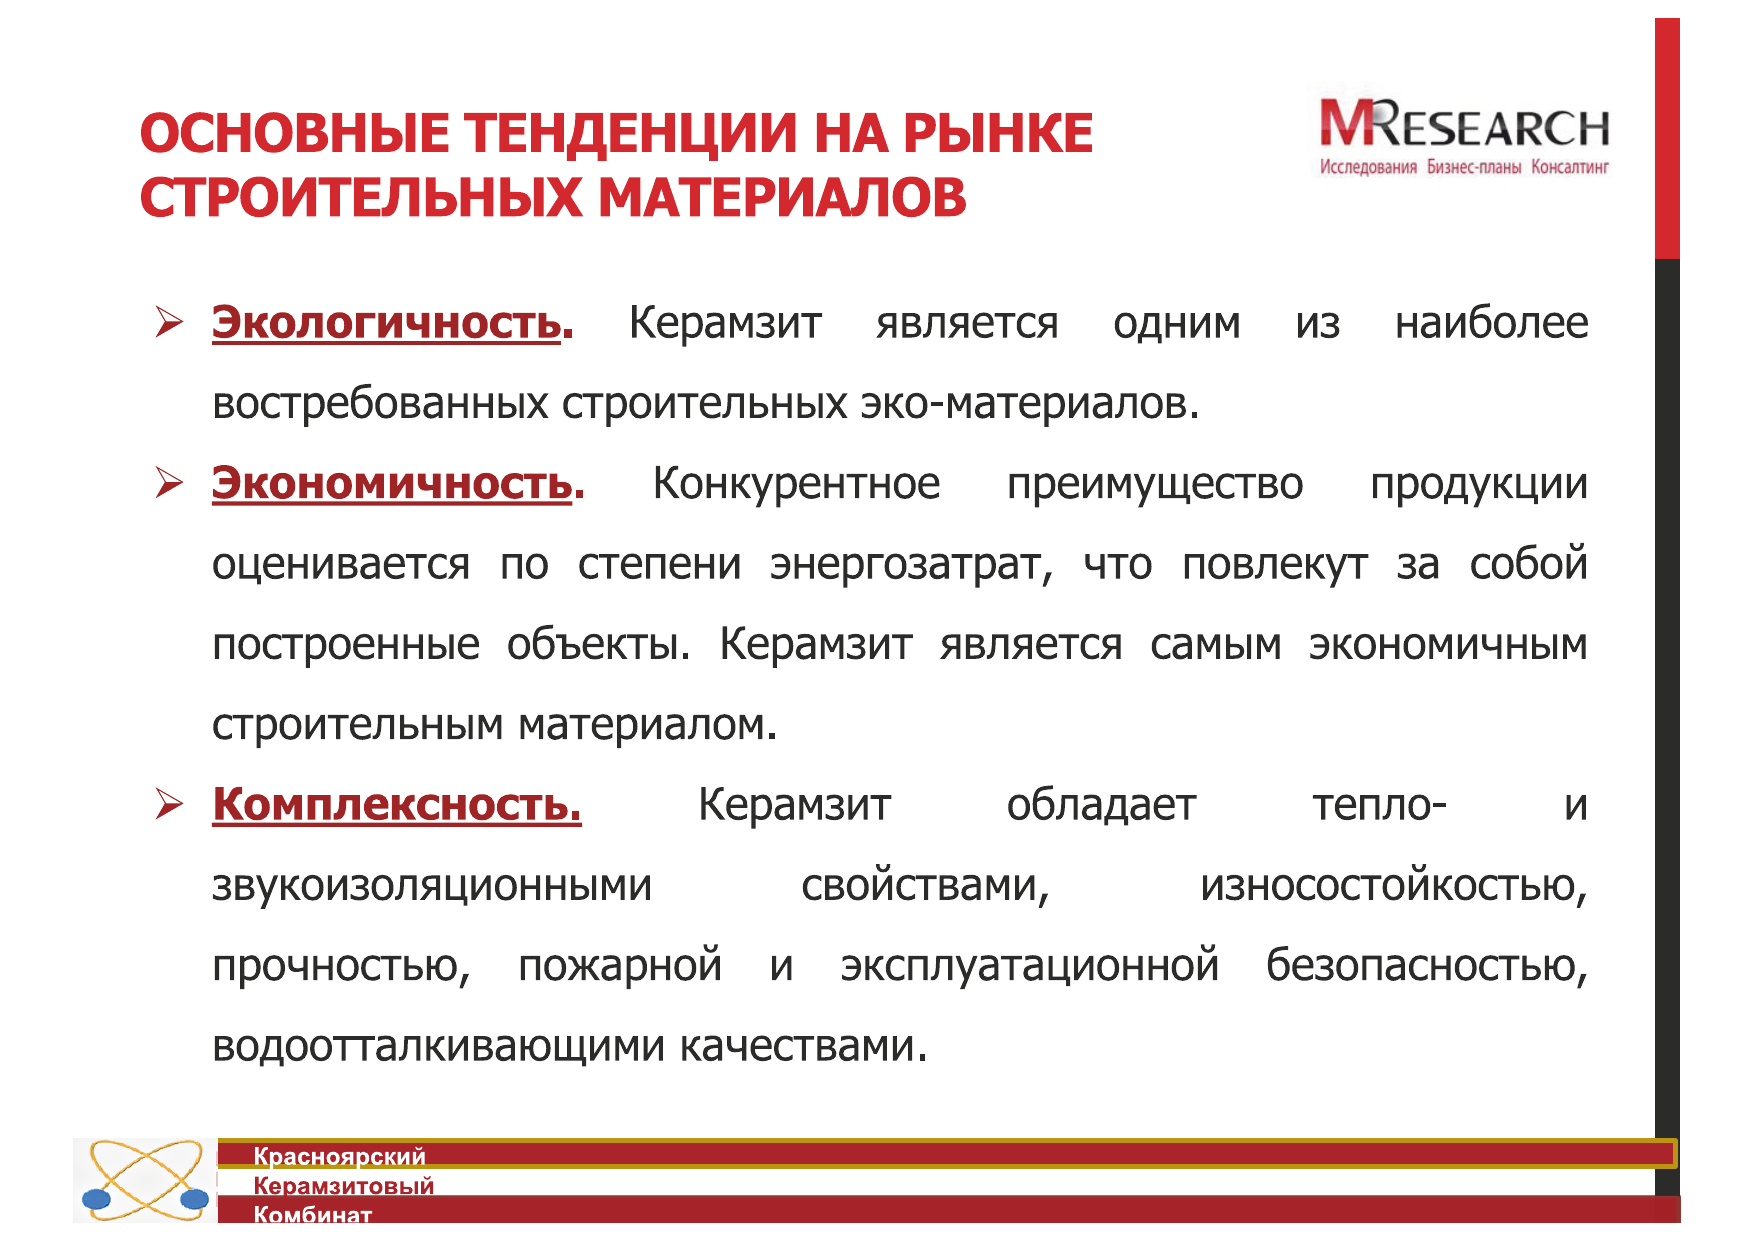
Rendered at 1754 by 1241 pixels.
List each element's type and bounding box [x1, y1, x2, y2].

text_box [1215, 473, 1256, 499]
text_box [556, 634, 581, 659]
text_box [297, 1151, 311, 1166]
text_box [779, 313, 799, 338]
text_box [657, 312, 679, 339]
text_box [538, 312, 561, 338]
text_box [502, 554, 522, 579]
text_box [751, 794, 772, 829]
text_box [701, 787, 726, 820]
text_box [579, 553, 620, 580]
text_box [948, 313, 969, 338]
text_box [865, 955, 885, 981]
text_box [544, 955, 567, 981]
text_box [1280, 553, 1302, 580]
text_box [498, 393, 517, 418]
text_box [893, 473, 916, 499]
text_box [761, 112, 796, 152]
text_box [1019, 392, 1041, 419]
text_box [1454, 955, 1477, 981]
text_box [1433, 803, 1446, 808]
text_box [353, 633, 375, 660]
text_box [520, 955, 541, 981]
text_box [1097, 955, 1120, 981]
text_box [902, 313, 922, 338]
text_box [1080, 633, 1121, 660]
text_box [404, 955, 423, 981]
text_box [327, 714, 349, 740]
text_box [699, 392, 721, 419]
text_box [818, 553, 840, 580]
text_box [1320, 312, 1340, 339]
text_box [1069, 393, 1089, 418]
text_box [1566, 473, 1587, 499]
text_box [702, 1035, 723, 1062]
text_box [155, 305, 184, 338]
text_box [546, 177, 584, 217]
text_box [801, 313, 823, 338]
text_box [1408, 794, 1431, 821]
text_box [422, 112, 449, 152]
text_box [772, 393, 792, 418]
text_box [356, 1181, 383, 1194]
text_box [212, 340, 562, 346]
text_box [674, 955, 697, 981]
text_box [1312, 795, 1334, 820]
text_box [1029, 112, 1064, 152]
text_box [520, 875, 541, 900]
text_box [1380, 634, 1400, 659]
text_box [1166, 393, 1187, 418]
text_box [1001, 955, 1022, 981]
text_box [1382, 874, 1405, 901]
text_box [180, 112, 214, 153]
text_box [428, 553, 469, 580]
text_box [817, 1036, 837, 1061]
text_box [884, 553, 907, 580]
text_box [842, 955, 861, 981]
text_box [1197, 634, 1221, 659]
text_box [222, 1167, 1655, 1194]
text_box [307, 795, 331, 820]
text_box [961, 874, 981, 901]
text_box [682, 312, 703, 347]
text_box [489, 312, 536, 339]
text_box [398, 1036, 421, 1061]
text_box [282, 177, 317, 217]
text_box [426, 955, 457, 981]
text_box [328, 633, 351, 660]
text_box [1333, 634, 1354, 659]
text_box [818, 393, 823, 418]
text_box [428, 634, 447, 659]
text_box [269, 1151, 283, 1170]
text_box [951, 554, 973, 579]
text_box [448, 393, 468, 418]
text_box [620, 553, 642, 580]
text_box [872, 875, 893, 900]
text_box [244, 473, 269, 499]
text_box [376, 1035, 396, 1062]
text_box [772, 633, 794, 668]
text_box [338, 554, 358, 579]
text_box [356, 312, 376, 338]
text_box [1532, 634, 1551, 659]
text_box [678, 177, 712, 217]
text_box [239, 554, 261, 585]
text_box [747, 633, 769, 660]
text_box [1083, 473, 1103, 499]
text_box [336, 955, 359, 981]
text_box [457, 633, 479, 660]
text_box [1153, 794, 1175, 821]
text_box [1197, 955, 1218, 981]
text_box [687, 714, 710, 740]
text_box [342, 1181, 355, 1194]
text_box [301, 874, 324, 901]
text_box [1280, 473, 1303, 499]
text_box [1085, 554, 1105, 579]
text_box [1171, 955, 1194, 981]
text_box [566, 112, 607, 161]
text_box [726, 794, 748, 821]
text_box [861, 392, 881, 419]
text_box [1471, 553, 1490, 580]
text_box [731, 473, 752, 499]
text_box [340, 1151, 354, 1165]
text_box [464, 112, 497, 152]
text_box [896, 874, 937, 901]
text_box [269, 1181, 281, 1194]
text_box [677, 393, 699, 418]
text_box [592, 875, 597, 900]
text_box [1191, 411, 1197, 418]
text_box [213, 304, 241, 339]
text_box [986, 634, 1009, 659]
text_box [459, 973, 469, 989]
text_box [1104, 795, 1129, 826]
text_box [1354, 633, 1376, 660]
text_box [296, 312, 323, 338]
text_box [930, 401, 944, 406]
text_box [847, 633, 866, 660]
text_box [682, 1036, 702, 1061]
text_box [965, 634, 986, 659]
text_box [1521, 875, 1541, 900]
text_box [799, 473, 821, 499]
text_box [333, 1036, 375, 1061]
text_box [256, 714, 277, 749]
text_box [526, 393, 549, 418]
text_box [973, 112, 984, 152]
text_box [1225, 874, 1245, 901]
text_box [508, 633, 531, 660]
text_box [1418, 553, 1439, 580]
text_box [1541, 473, 1562, 499]
text_box [499, 112, 526, 152]
text_box [297, 1181, 310, 1194]
text_box [617, 714, 638, 749]
text_box [571, 811, 580, 820]
text_box [350, 714, 372, 740]
text_box [1114, 312, 1137, 339]
text_box [989, 112, 1023, 152]
text_box [240, 176, 279, 218]
text_box [1544, 874, 1575, 901]
text_box [1151, 633, 1171, 660]
text_box [220, 1140, 1676, 1167]
text_box [1065, 112, 1092, 152]
text_box [998, 553, 1018, 580]
text_box [864, 1036, 887, 1061]
text_box [885, 955, 905, 981]
text_box [563, 392, 604, 419]
text_box [905, 392, 928, 419]
text_box [448, 1036, 468, 1061]
text_box [478, 714, 502, 740]
text_box [1034, 473, 1056, 508]
text_box [1325, 554, 1369, 588]
text_box [519, 393, 524, 418]
text_box [1074, 955, 1094, 981]
text_box [1429, 634, 1452, 659]
text_box [905, 112, 936, 152]
text_box [1298, 313, 1318, 338]
text_box [776, 473, 797, 508]
text_box [869, 634, 890, 659]
text_box [930, 955, 953, 981]
text_box [607, 634, 628, 659]
text_box [974, 392, 995, 419]
text_box [1362, 955, 1382, 981]
text_box [327, 392, 349, 419]
text_box [730, 313, 753, 338]
text_box [1020, 554, 1042, 579]
text_box [360, 553, 380, 580]
text_box [626, 955, 648, 990]
text_box [1577, 973, 1587, 989]
text_box [395, 875, 417, 900]
text_box [650, 634, 670, 659]
text_box [1165, 313, 1185, 338]
text_box [1011, 634, 1032, 659]
text_box [1016, 312, 1057, 339]
text_box [378, 312, 402, 338]
text_box [1431, 955, 1451, 981]
text_box [824, 473, 844, 499]
text_box [468, 714, 473, 740]
text_box [1566, 554, 1586, 579]
text_box [391, 794, 417, 820]
text_box [727, 1036, 747, 1061]
text_box [1566, 312, 1588, 339]
text_box [313, 554, 333, 579]
text_box [547, 714, 567, 740]
text_box [214, 1036, 235, 1061]
text_box [825, 393, 848, 418]
text_box [1543, 312, 1565, 339]
text_box [1491, 553, 1514, 580]
text_box [669, 553, 691, 580]
text_box [939, 112, 971, 152]
text_box [923, 313, 945, 338]
text_box [1203, 875, 1223, 900]
text_box [1569, 542, 1585, 552]
text_box [1267, 946, 1290, 981]
text_box [356, 1151, 370, 1170]
text_box [213, 714, 254, 740]
text_box [1192, 473, 1214, 499]
text_box [73, 17, 1655, 1140]
text_box [1107, 554, 1129, 579]
text_box [852, 112, 890, 152]
text_box [722, 393, 744, 418]
text_box [236, 392, 259, 419]
text_box [327, 875, 348, 900]
text_box [1023, 955, 1043, 981]
text_box [1316, 874, 1339, 901]
text_box [270, 312, 296, 339]
text_box [261, 392, 302, 419]
text_box [602, 875, 625, 900]
text_box [769, 733, 775, 740]
text_box [554, 1036, 587, 1067]
text_box [285, 1035, 308, 1062]
text_box [549, 473, 572, 499]
text_box [1172, 633, 1192, 660]
text_box [533, 177, 544, 217]
text_box [545, 795, 568, 820]
text_box [1444, 473, 1468, 505]
text_box [1421, 473, 1443, 499]
text_box [641, 714, 662, 740]
text_box [986, 875, 1010, 900]
picture [1306, 81, 1621, 195]
text_box [313, 955, 333, 981]
text_box [473, 1036, 493, 1061]
text_box [1385, 955, 1405, 981]
text_box [650, 955, 671, 981]
text_box [919, 1054, 925, 1061]
text_box [471, 875, 491, 900]
text_box [772, 955, 792, 981]
text_box [567, 955, 600, 981]
text_box [875, 864, 891, 873]
text_box [1315, 955, 1334, 981]
text_box [694, 554, 715, 579]
text_box [473, 393, 493, 418]
text_box [1009, 473, 1029, 499]
text_box [1420, 312, 1441, 339]
text_box [1175, 795, 1197, 820]
text_box [751, 473, 774, 508]
text_box [255, 1176, 268, 1194]
text_box [406, 312, 430, 338]
text_box [333, 795, 360, 820]
text_box [1247, 634, 1252, 659]
text_box [1469, 473, 1492, 508]
text_box [213, 465, 241, 499]
text_box [774, 1035, 815, 1062]
text_box [355, 473, 384, 499]
text_box [520, 714, 544, 740]
text_box [405, 112, 416, 152]
text_box [816, 112, 850, 152]
text_box [1057, 473, 1079, 499]
text_box [141, 176, 207, 218]
text_box [238, 633, 261, 660]
text_box [244, 794, 270, 821]
text_box [495, 874, 517, 901]
text_box [383, 553, 405, 580]
text_box [1469, 303, 1492, 339]
text_box [870, 795, 892, 820]
text_box [263, 553, 285, 580]
text_box [848, 795, 868, 820]
text_box [1408, 875, 1429, 900]
text_box [1563, 634, 1586, 659]
text_box [1208, 553, 1231, 580]
text_box [326, 312, 353, 339]
text_box [892, 1036, 913, 1061]
text_box [820, 634, 844, 659]
text_box [929, 553, 949, 580]
text_box [473, 472, 499, 499]
text_box [1398, 473, 1419, 508]
text_box [1411, 864, 1427, 873]
text_box [846, 473, 868, 499]
text_box [1334, 794, 1357, 821]
text_box [1482, 634, 1502, 659]
text_box [326, 1151, 340, 1166]
text_box [305, 714, 325, 740]
text_box [273, 795, 302, 820]
text_box [749, 393, 769, 418]
text_box [1292, 955, 1314, 981]
text_box [279, 714, 302, 740]
text_box [630, 875, 650, 900]
text_box [425, 177, 457, 217]
text_box [406, 554, 427, 579]
text_box [1137, 313, 1162, 344]
text_box [713, 714, 736, 740]
text_box [955, 955, 978, 990]
text_box [304, 392, 325, 427]
text_box [1566, 795, 1586, 820]
text_box [975, 553, 996, 588]
text_box [671, 634, 677, 659]
text_box [496, 794, 543, 821]
text_box [1257, 634, 1280, 659]
text_box [892, 634, 913, 659]
text_box [774, 794, 794, 821]
text_box [1081, 794, 1102, 821]
text_box [385, 1151, 410, 1165]
text_box [449, 634, 454, 659]
text_box [1522, 955, 1541, 981]
text_box [629, 392, 652, 419]
text_box [590, 1036, 610, 1061]
text_box [799, 795, 822, 820]
text_box [1408, 955, 1428, 981]
text_box [1184, 554, 1205, 579]
text_box [1215, 313, 1239, 338]
text_box [526, 553, 548, 580]
text_box [706, 473, 726, 499]
text_box [1310, 633, 1330, 660]
text_box [531, 112, 564, 152]
text_box [421, 1181, 434, 1194]
text_box [1129, 553, 1152, 580]
text_box [771, 553, 791, 580]
text_box [1140, 392, 1163, 419]
text_box [646, 554, 666, 579]
text_box [700, 955, 720, 981]
text_box [1454, 874, 1477, 901]
text_box [1226, 634, 1245, 659]
text_box [240, 955, 261, 990]
text_box [254, 112, 293, 153]
text_box [797, 393, 816, 418]
text_box [867, 554, 884, 579]
text_box [739, 714, 763, 740]
text_box [256, 875, 279, 909]
text_box [1133, 473, 1156, 508]
text_box [1544, 955, 1575, 981]
text_box [1258, 473, 1279, 499]
text_box [372, 714, 395, 740]
text_box [259, 1036, 284, 1067]
text_box [262, 633, 303, 660]
text_box [1341, 874, 1382, 901]
text_box [569, 714, 591, 740]
text_box [371, 874, 394, 901]
text_box [703, 944, 718, 953]
text_box [371, 112, 403, 152]
text_box [520, 1035, 551, 1062]
text_box [908, 955, 928, 981]
text_box [643, 177, 681, 217]
text_box [214, 955, 235, 981]
text_box [1336, 955, 1359, 981]
text_box [500, 177, 531, 217]
text_box [795, 633, 816, 660]
text_box [419, 875, 441, 900]
text_box [422, 714, 442, 740]
text_box [794, 554, 814, 579]
text_box [750, 1035, 772, 1062]
text_box [318, 177, 352, 217]
text_box [713, 177, 741, 217]
text_box [1373, 473, 1393, 499]
text_box [1494, 473, 1514, 499]
text_box [211, 822, 583, 827]
text_box [655, 465, 680, 499]
text_box [825, 875, 845, 900]
text_box [575, 489, 584, 499]
text_box [682, 652, 689, 659]
text_box [838, 1035, 859, 1062]
text_box [615, 1036, 638, 1061]
text_box [564, 328, 573, 338]
text_box [385, 1181, 398, 1194]
text_box [721, 112, 756, 152]
text_box [939, 875, 959, 900]
text_box [1655, 258, 1681, 1194]
text_box [1655, 17, 1681, 258]
text_box [571, 875, 590, 900]
text_box [1015, 875, 1035, 900]
text_box [1540, 553, 1563, 580]
text_box [155, 787, 184, 820]
text_box [1478, 874, 1519, 901]
text_box [846, 874, 869, 901]
text_box [312, 1181, 328, 1194]
text_box [918, 473, 940, 499]
text_box [213, 553, 236, 580]
text_box [378, 634, 398, 659]
text_box [532, 624, 555, 660]
text_box [1553, 634, 1558, 659]
text_box [332, 112, 366, 152]
text_box [680, 473, 703, 499]
text_box [447, 714, 466, 740]
text_box [288, 554, 308, 579]
text_box [299, 473, 323, 499]
text_box [281, 875, 301, 900]
text_box [350, 874, 370, 901]
text_box [1058, 634, 1080, 659]
text_box [606, 392, 627, 427]
text_box [582, 633, 604, 660]
text_box [1507, 634, 1527, 659]
text_box [1382, 795, 1405, 820]
text_box [296, 112, 329, 152]
text_box [722, 626, 747, 659]
text_box [329, 1181, 341, 1194]
text_box [600, 177, 641, 217]
text_box [236, 1035, 259, 1062]
text_box [843, 553, 864, 588]
text_box [423, 392, 443, 419]
text_box [1479, 955, 1520, 981]
text_box [1433, 875, 1454, 900]
text_box [350, 383, 373, 419]
text_box [1296, 874, 1316, 901]
text_box [681, 112, 718, 161]
text_box [469, 794, 495, 821]
text_box [462, 312, 488, 339]
text_box [364, 794, 389, 821]
text_box [1148, 955, 1168, 981]
text_box [375, 392, 398, 419]
text_box [412, 1146, 425, 1165]
text_box [141, 112, 179, 153]
text_box [1446, 313, 1466, 338]
text_box [283, 1181, 297, 1194]
text_box [610, 112, 637, 152]
text_box [211, 501, 573, 506]
text_box [155, 465, 184, 499]
text_box [1038, 893, 1049, 908]
text_box [643, 1036, 663, 1061]
text_box [244, 312, 270, 338]
text_box [591, 714, 613, 740]
text_box [705, 312, 725, 339]
text_box [403, 634, 423, 659]
text_box [426, 1036, 446, 1061]
text_box [1403, 633, 1426, 660]
text_box [876, 313, 897, 338]
text_box [1494, 312, 1516, 339]
text_box [361, 955, 402, 981]
text_box [284, 1151, 297, 1166]
text_box [208, 177, 239, 217]
text_box [445, 875, 468, 906]
text_box [1516, 473, 1538, 505]
text_box [719, 554, 740, 579]
text_box [1234, 554, 1277, 579]
text_box [1190, 313, 1210, 338]
text_box [389, 473, 414, 499]
text_box [1048, 955, 1071, 987]
text_box [1248, 875, 1268, 900]
text_box [1360, 795, 1380, 820]
text_box [1107, 473, 1131, 499]
text_box [214, 634, 235, 659]
text_box [1032, 785, 1055, 821]
text_box [756, 312, 775, 339]
text_box [978, 955, 999, 981]
text_box [269, 472, 296, 499]
text_box [263, 955, 286, 981]
text_box [212, 874, 232, 901]
text_box [217, 112, 251, 152]
text_box [417, 473, 441, 499]
text_box [1044, 392, 1065, 427]
text_box [371, 1151, 384, 1166]
text_box [665, 714, 685, 740]
text_box [825, 794, 845, 821]
text_box [460, 177, 494, 217]
picture [73, 1137, 1681, 1223]
text_box [1056, 795, 1078, 820]
text_box [215, 393, 235, 418]
text_box [1516, 544, 1539, 580]
text_box [885, 393, 905, 418]
text_box [255, 1147, 268, 1165]
text_box [501, 472, 547, 499]
text_box [288, 955, 308, 981]
text_box [215, 786, 245, 820]
text_box [972, 312, 994, 339]
text_box [310, 1035, 332, 1062]
text_box [1008, 794, 1030, 821]
text_box [997, 393, 1018, 418]
text_box [1397, 553, 1417, 580]
text_box [305, 633, 327, 668]
text_box [641, 112, 675, 152]
text_box [1397, 313, 1417, 338]
text_box [1036, 633, 1058, 660]
text_box [417, 794, 439, 821]
text_box [1517, 313, 1539, 338]
text_box [948, 393, 971, 418]
text_box [627, 634, 648, 659]
text_box [354, 177, 420, 217]
text_box [1158, 473, 1191, 505]
text_box [934, 177, 966, 217]
text_box [1042, 572, 1052, 587]
text_box [779, 177, 813, 217]
text_box [1123, 955, 1143, 981]
text_box [442, 795, 466, 820]
text_box [400, 1181, 413, 1194]
text_box [401, 393, 421, 418]
text_box [892, 176, 931, 218]
text_box [870, 473, 890, 499]
text_box [326, 472, 352, 499]
text_box [400, 714, 419, 740]
text_box [546, 875, 566, 900]
text_box [1576, 893, 1587, 908]
text_box [940, 634, 961, 659]
text_box [1130, 794, 1150, 821]
text_box [435, 312, 459, 338]
text_box [312, 1151, 324, 1165]
text_box [1200, 944, 1216, 953]
text_box [414, 1181, 418, 1194]
text_box [446, 473, 470, 499]
text_box [815, 177, 889, 217]
text_box [632, 305, 657, 338]
text_box [655, 393, 675, 418]
text_box [745, 177, 776, 217]
text_box [235, 875, 255, 900]
text_box [1092, 392, 1113, 419]
text_box [908, 553, 927, 580]
text_box [994, 313, 1016, 338]
text_box [1272, 874, 1294, 901]
text_box [1457, 634, 1478, 659]
text_box [495, 1035, 515, 1062]
text_box [1306, 554, 1326, 579]
text_box [1115, 393, 1137, 418]
text_box [601, 955, 621, 981]
text_box [802, 874, 822, 901]
